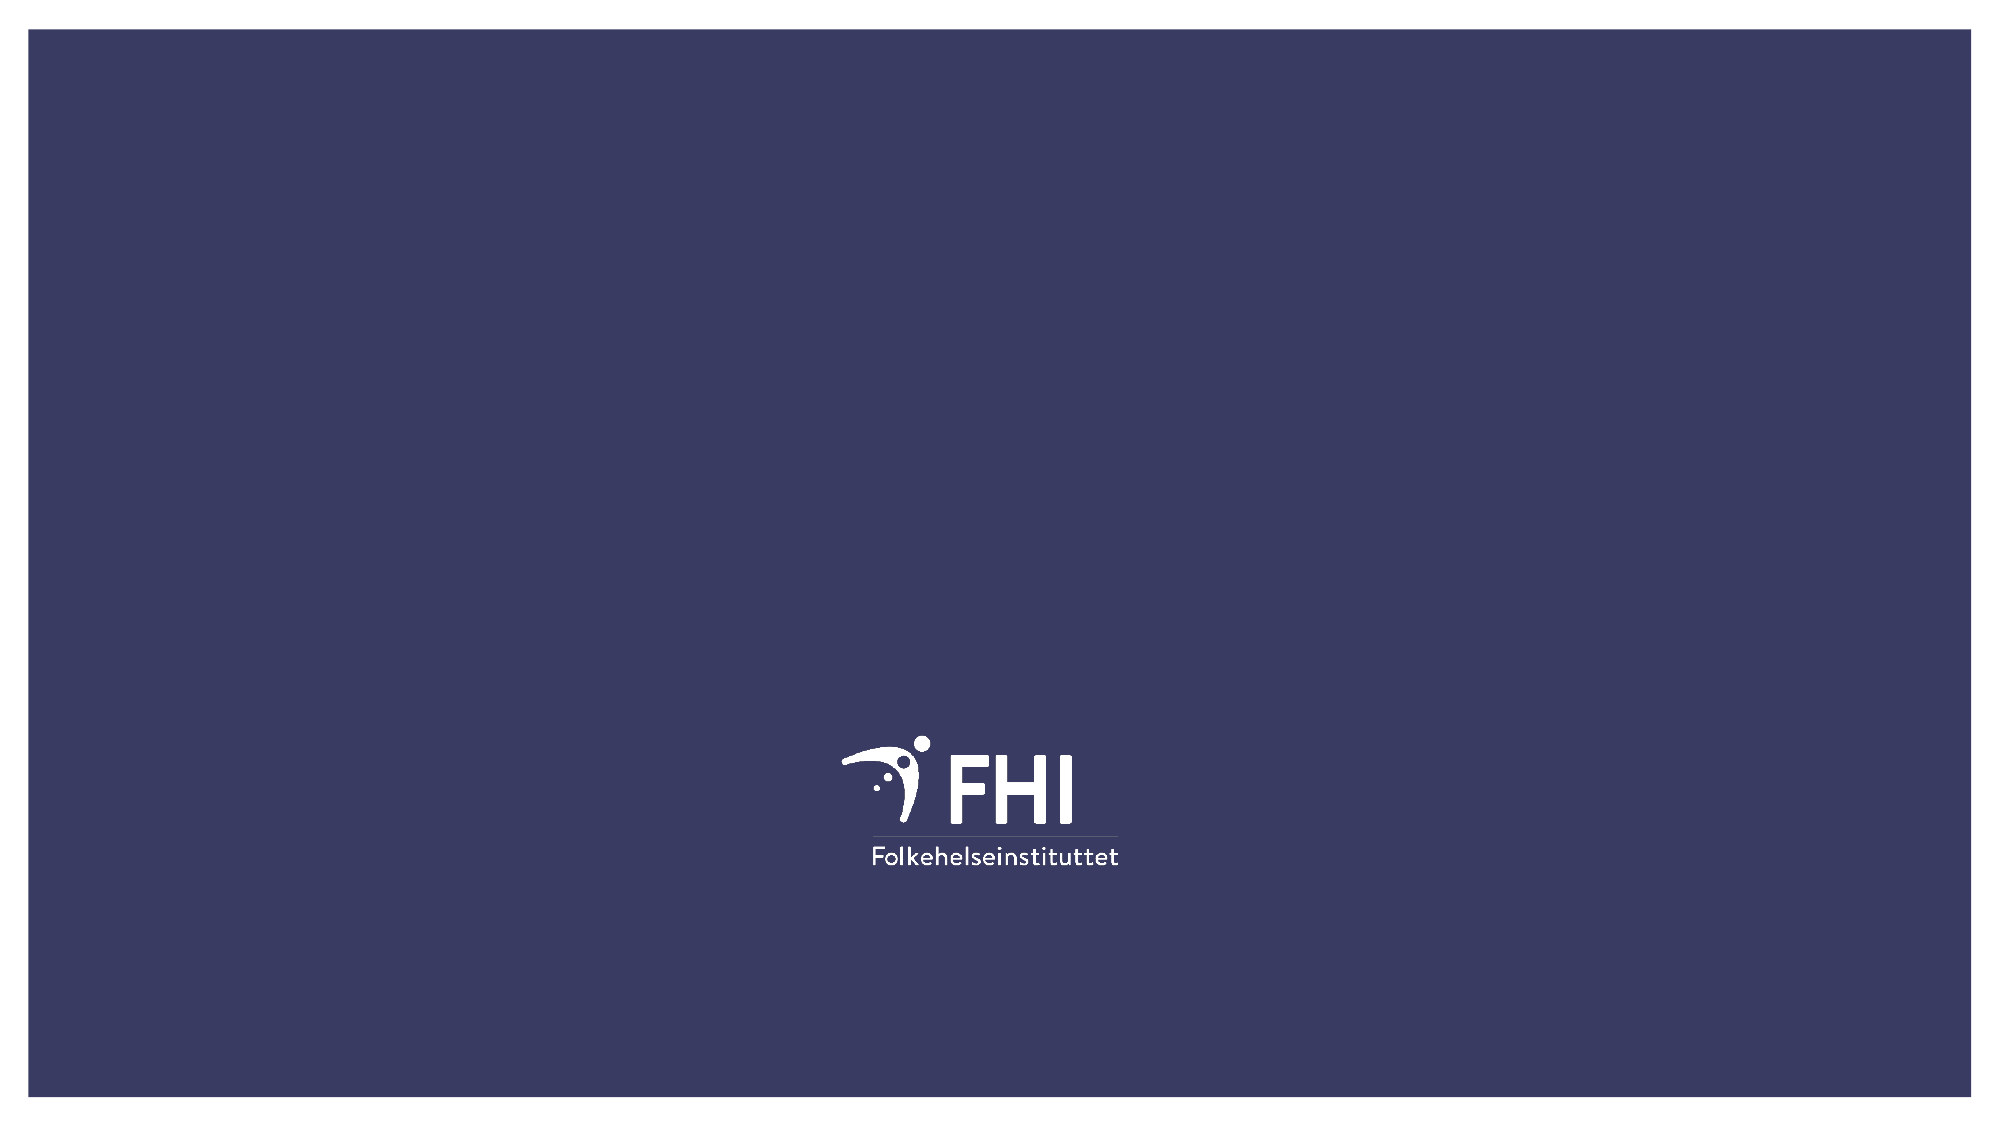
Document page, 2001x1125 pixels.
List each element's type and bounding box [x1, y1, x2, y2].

picture [797, 689, 1194, 937]
